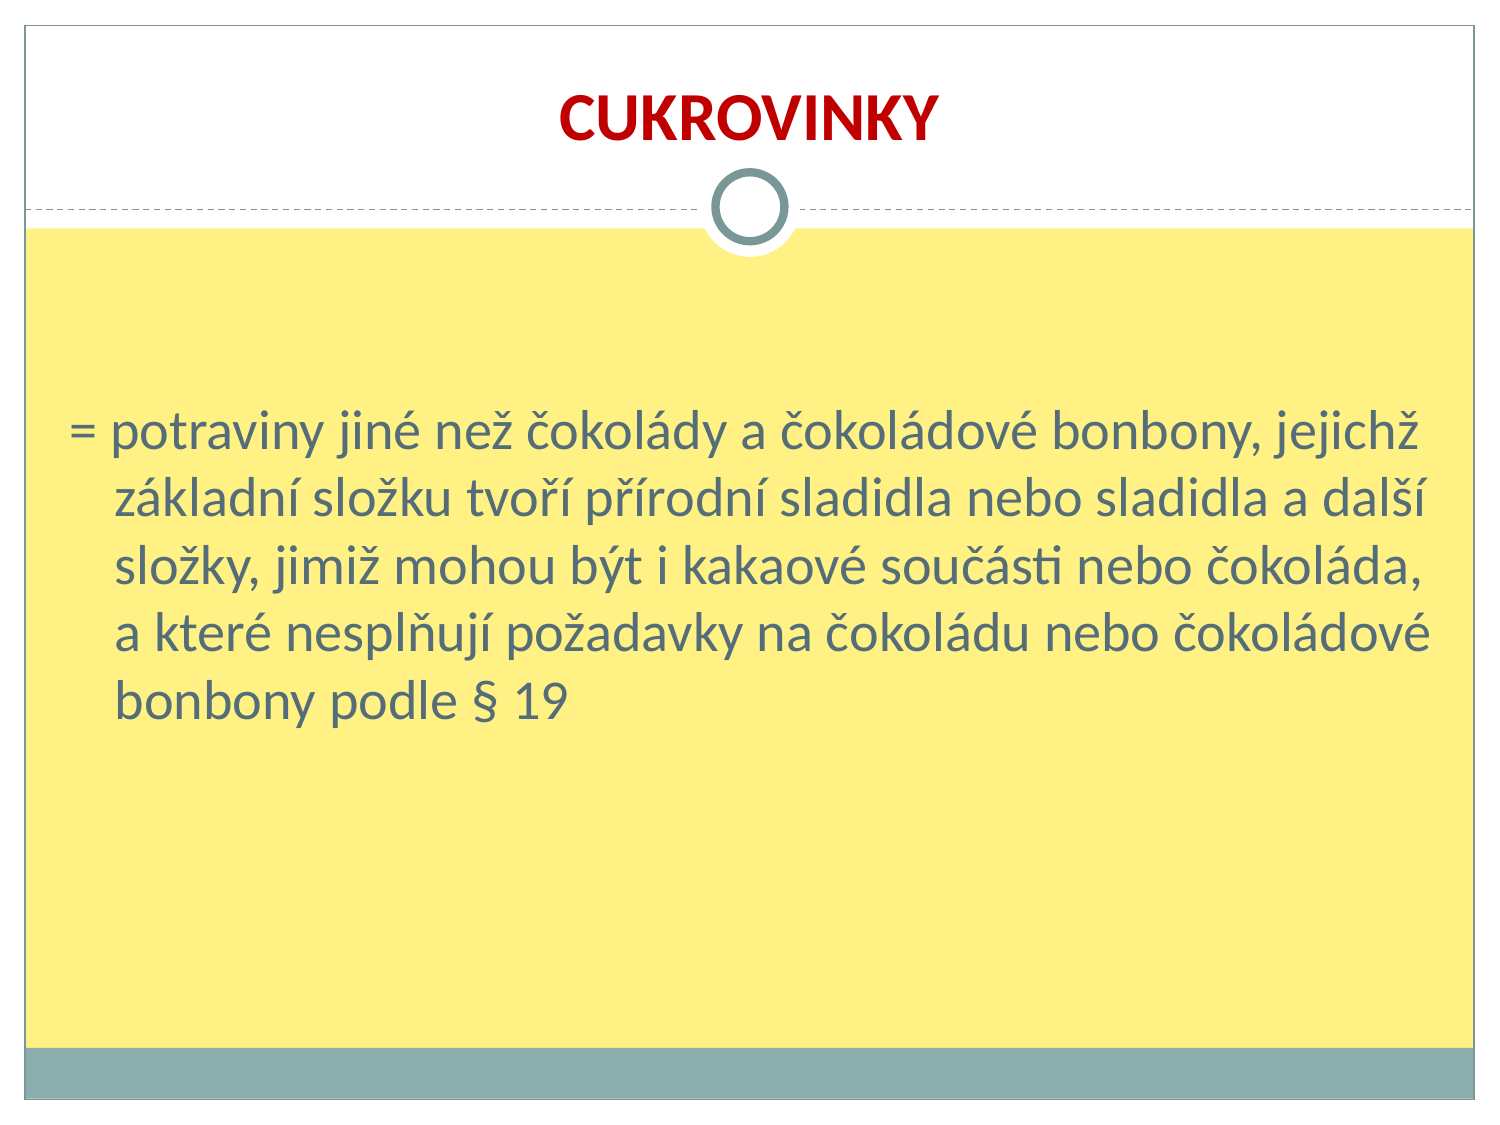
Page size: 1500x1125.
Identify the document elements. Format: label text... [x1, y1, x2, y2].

list = potraviny jiné než čokolády a čokoládové bonbony, jejichž základní složku tvoří přírodní sladidla nebo sladidla a další složky, jimiž mohou být i kakaové součásti nebo čokoláda, a které nesplňují požadavky na čokoládu nebo čokoládové bonbony podle § 19 [54, 385, 1450, 792]
title CUKROVINKY [49, 37, 1450, 162]
